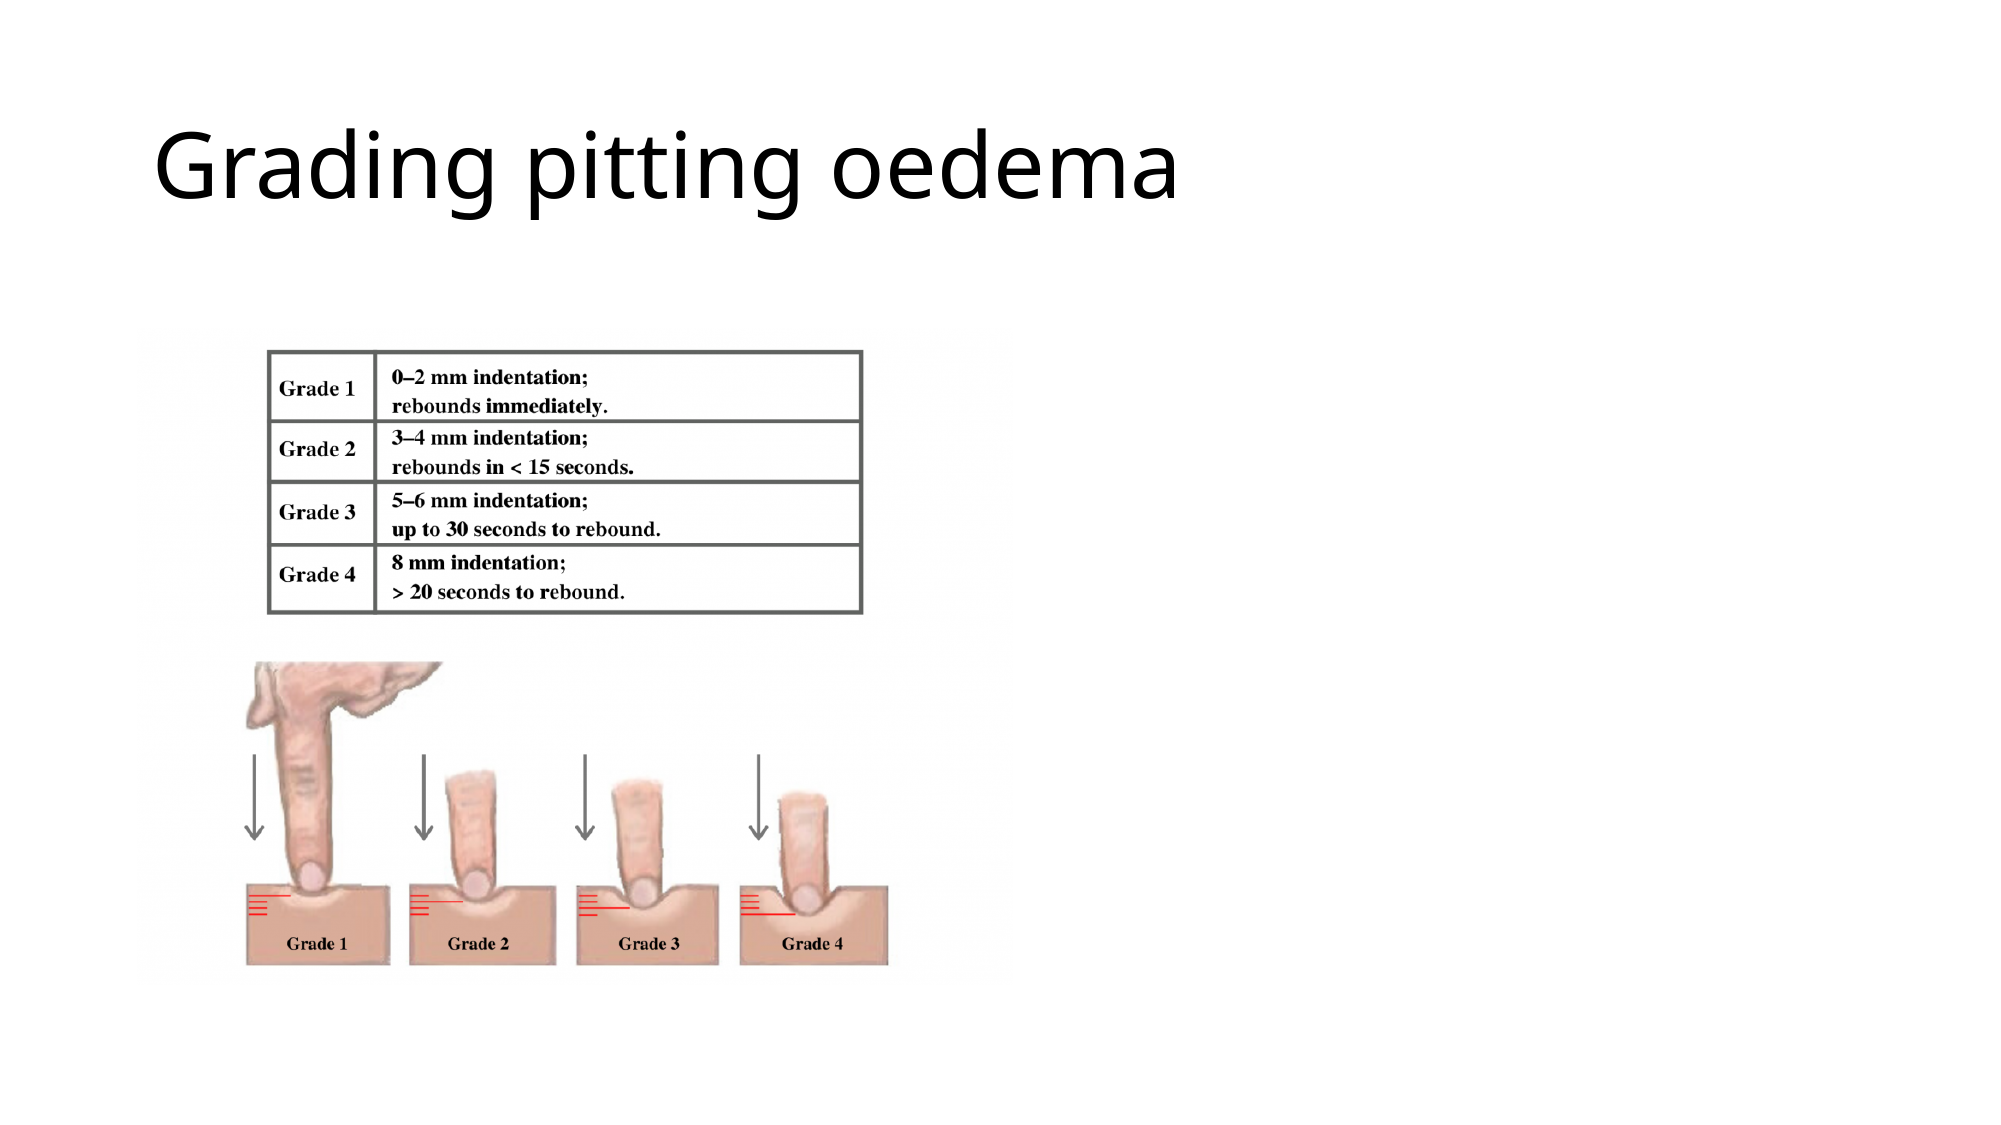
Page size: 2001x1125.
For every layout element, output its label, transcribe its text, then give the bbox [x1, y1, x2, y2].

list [137, 328, 1013, 985]
title Grading pitting oedema [137, 59, 1863, 278]
